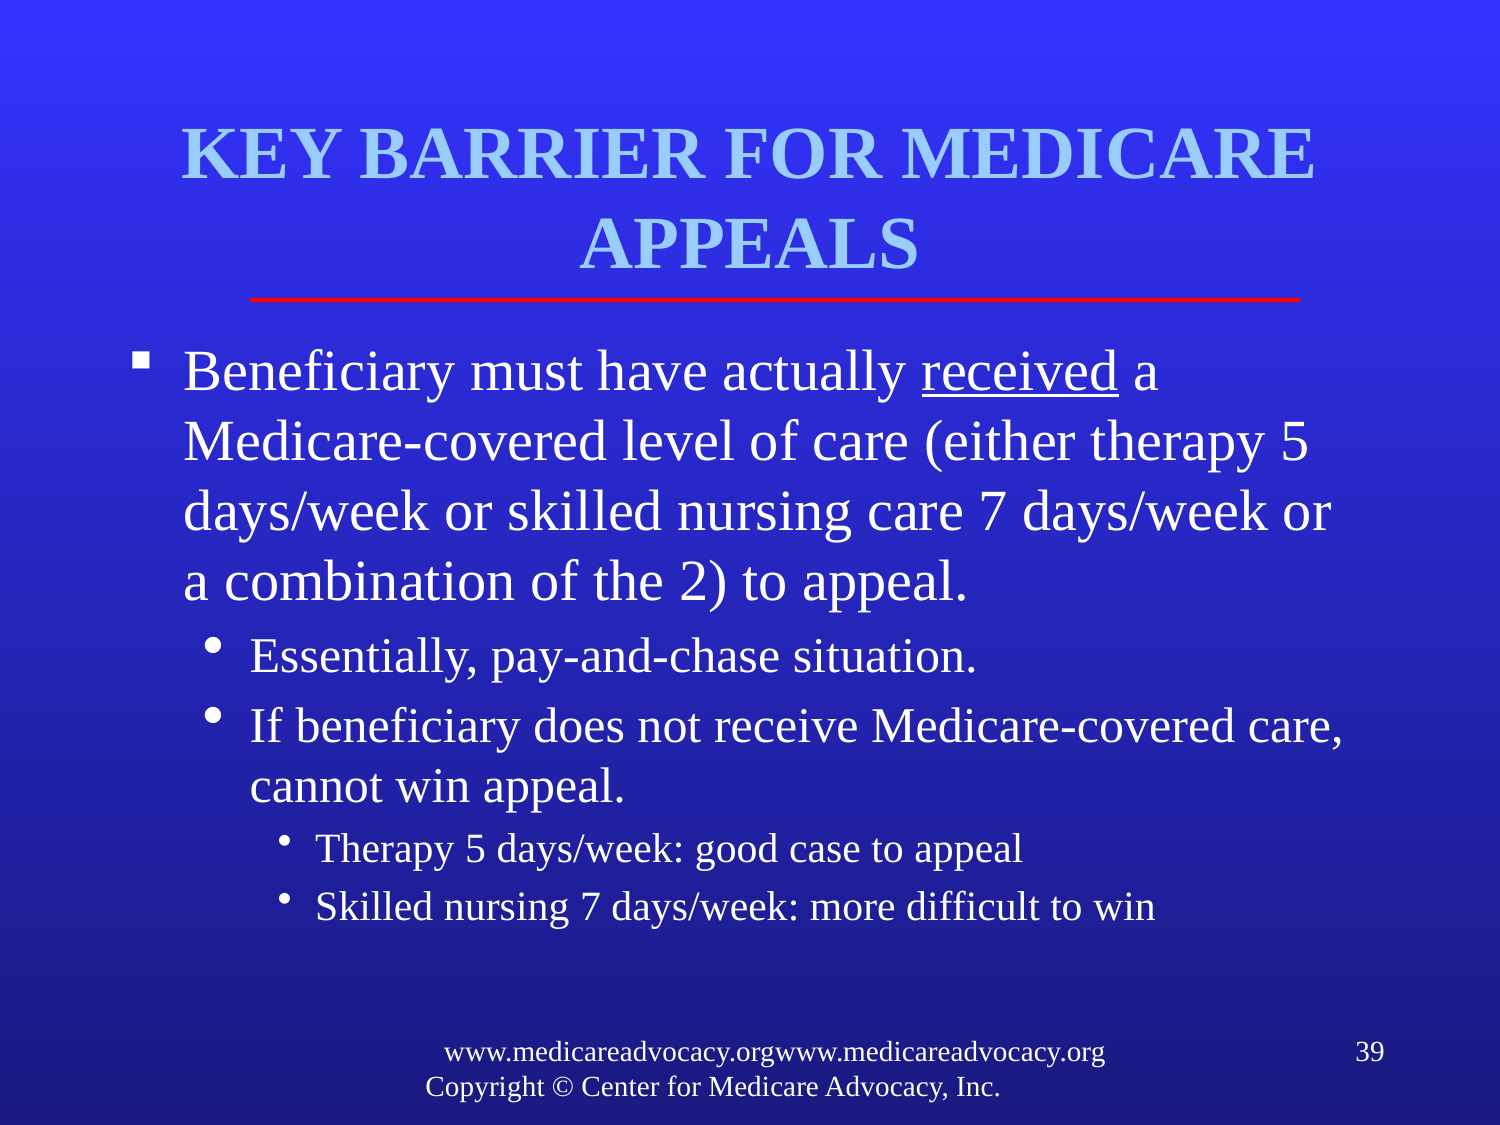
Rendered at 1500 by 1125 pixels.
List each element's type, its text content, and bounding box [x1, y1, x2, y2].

footer www.medicareadvocacy.orgwww.medicareadvocacy.org Copyright © Center for Medicare Advocacy, Inc. [337, 1025, 1213, 1100]
slide_number 39 [1275, 1025, 1400, 1100]
list Beneficiary must have actually received a Medicare-covered level of care (either therapy 5 days/week or skilled nursing care 7 days/week or a combination of the 2) to appeal. Essentially, pay-and-chase situation. If beneficiary does not receive Medicare-covered care, cannot win appeal. Therapy 5 days/week: good case to appeal Skilled nursing 7 days/week: more difficult to win [112, 324, 1388, 1000]
title KEY BARRIER FOR MEDICARE APPEALS [112, 99, 1388, 288]
